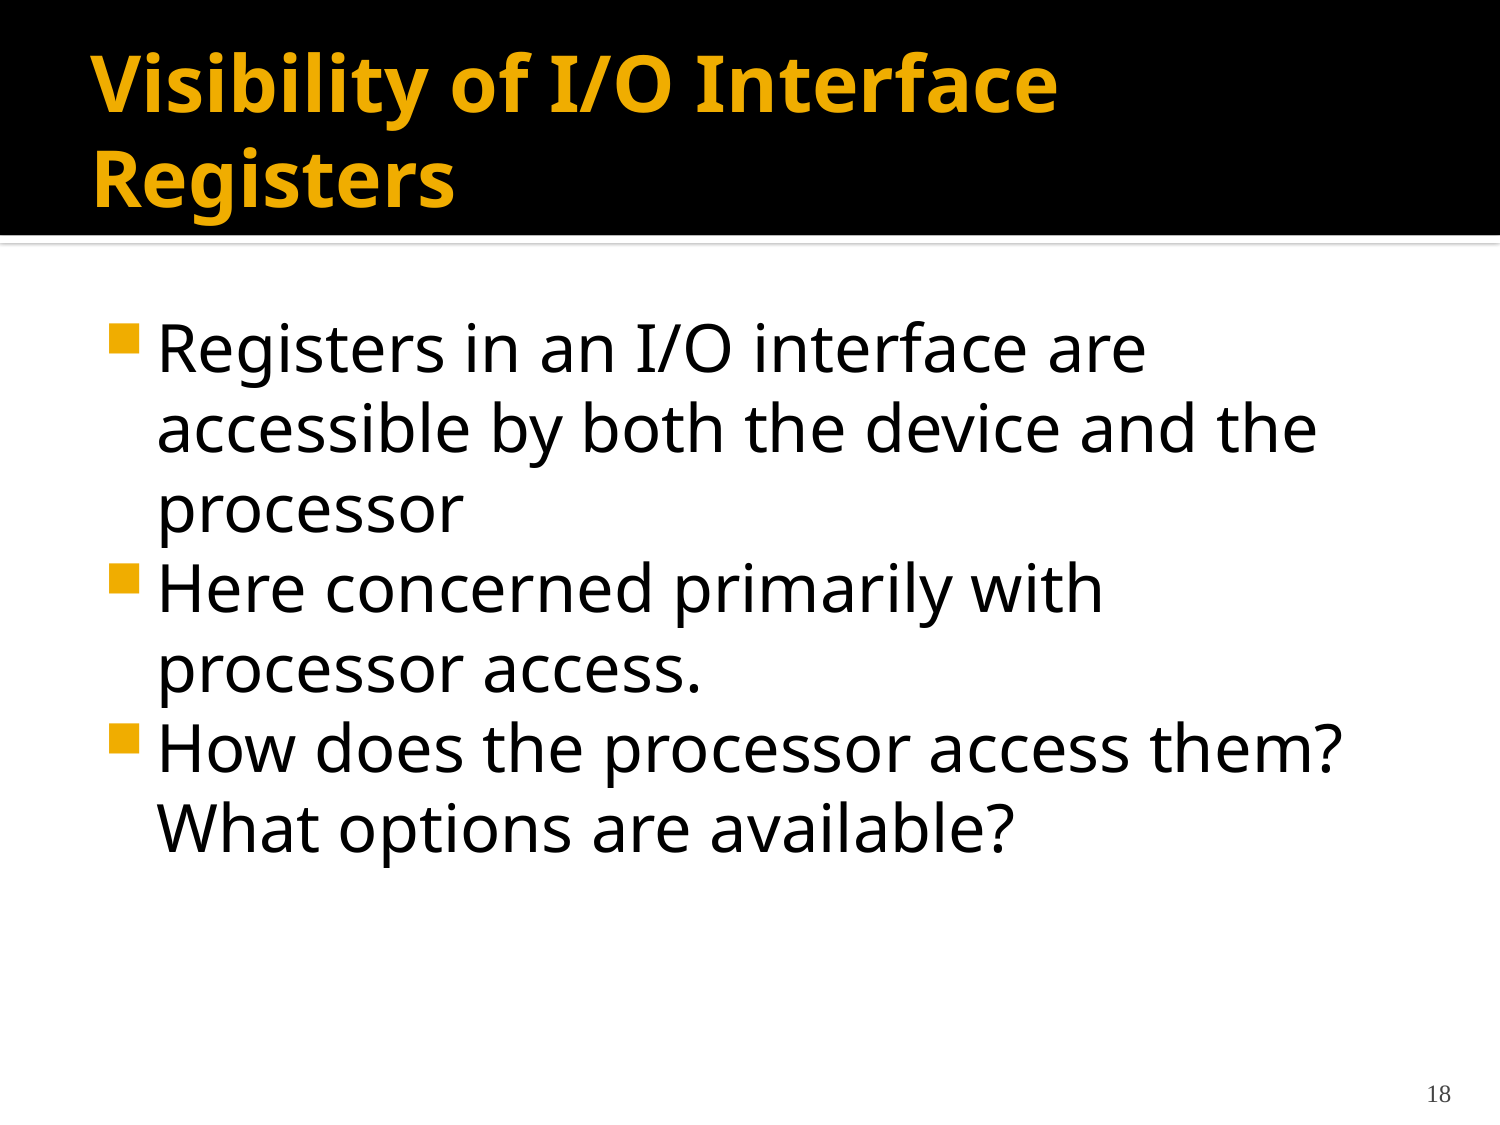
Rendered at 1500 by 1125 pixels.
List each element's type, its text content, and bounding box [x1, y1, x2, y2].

slide_number 18 [1345, 1062, 1467, 1108]
list Registers in an I/O interface are accessible by both the device and the processor Here concerned primarily with processor access. How does the processor access them? What options are available? [75, 291, 1425, 1050]
title Visibility of I/O Interface Registers [75, 25, 1425, 231]
